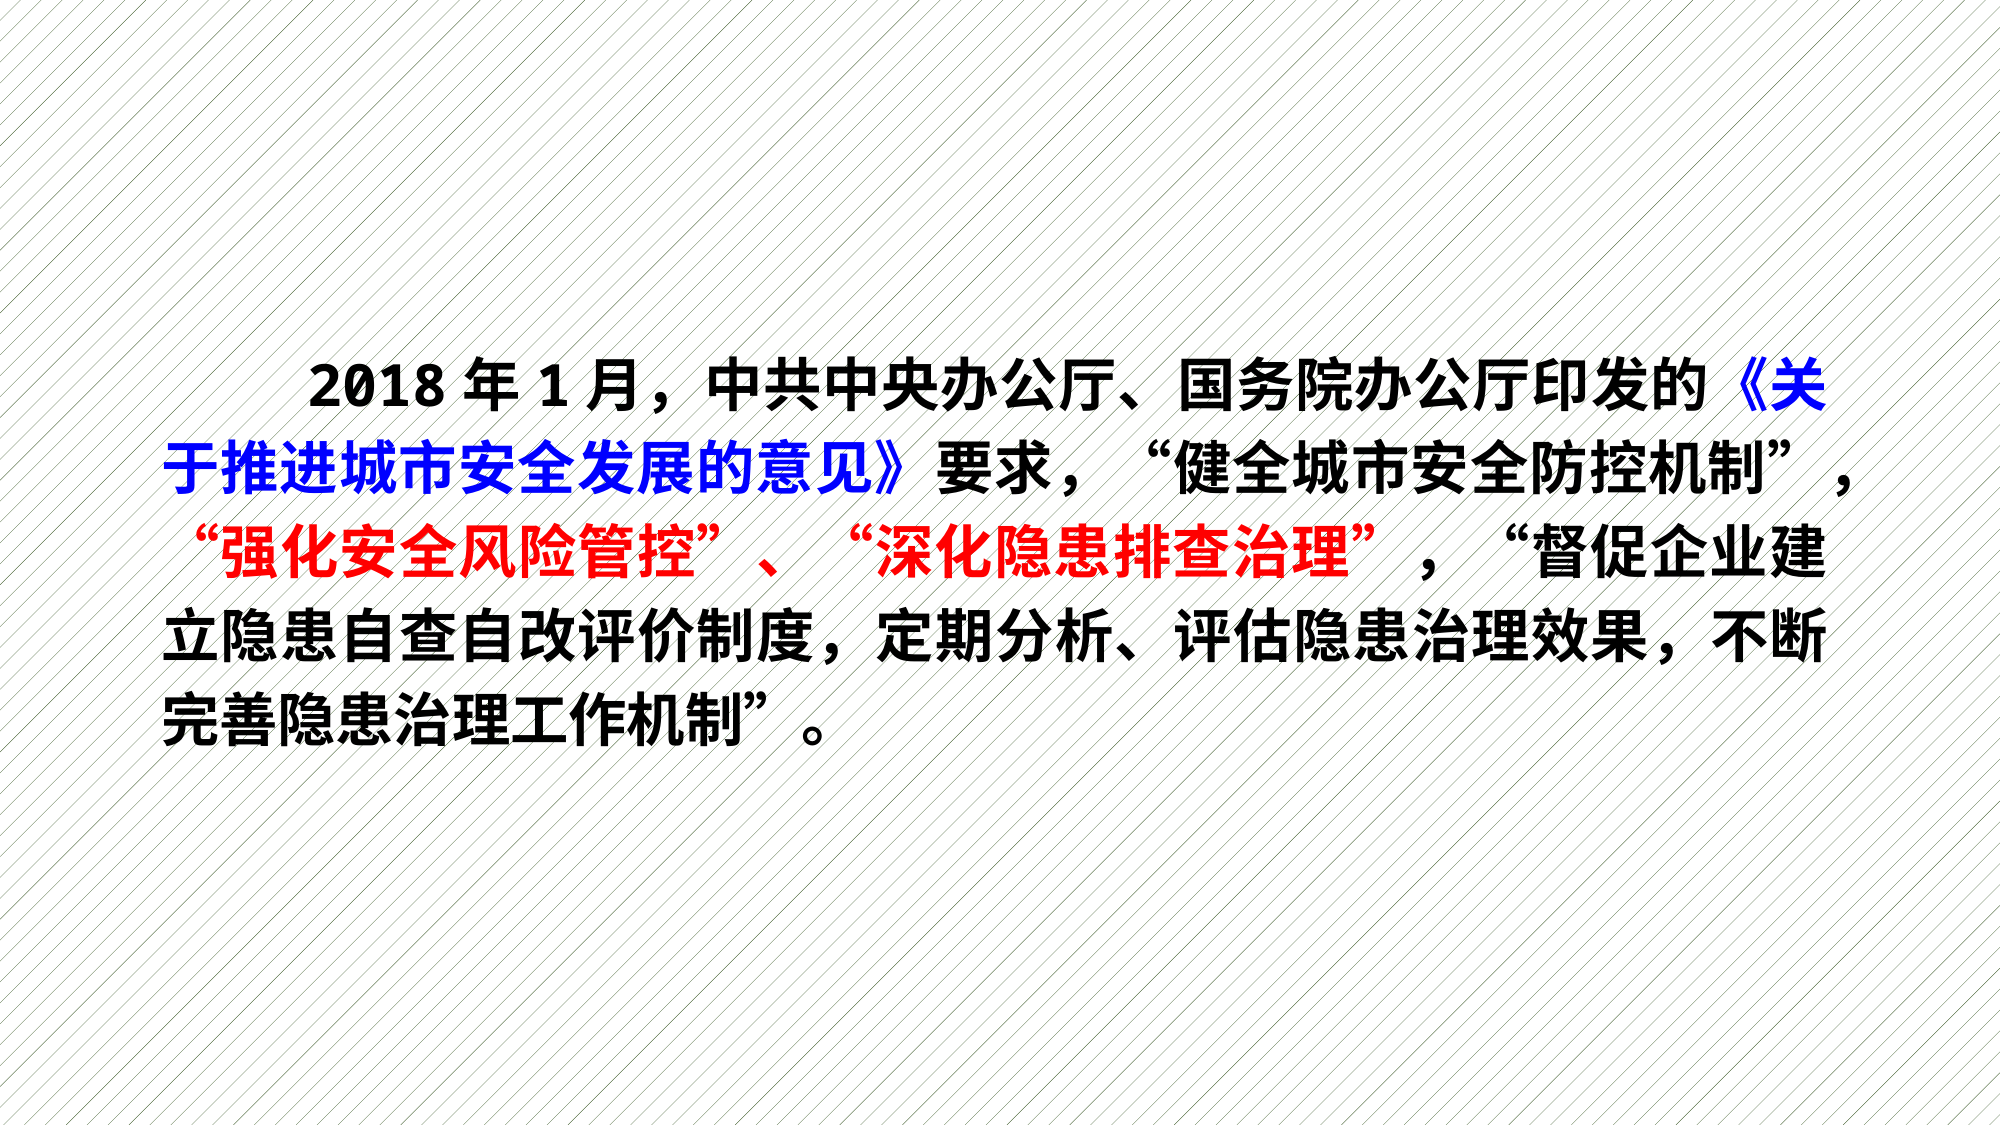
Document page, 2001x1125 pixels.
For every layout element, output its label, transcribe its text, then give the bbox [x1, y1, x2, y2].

subtitle 2018年1月，中共中央办公厅、国务院办公厅印发的《关于推进城市安全发展的意见》要求，“健全城市安全防控机制”，“强化安全风险管控”、“深化隐患排查治理”，“督促企业建立隐患自查自改评价制度，定期分析、评估隐患治理效果，不断完善隐患治理工作机制”。 [146, 172, 1843, 975]
